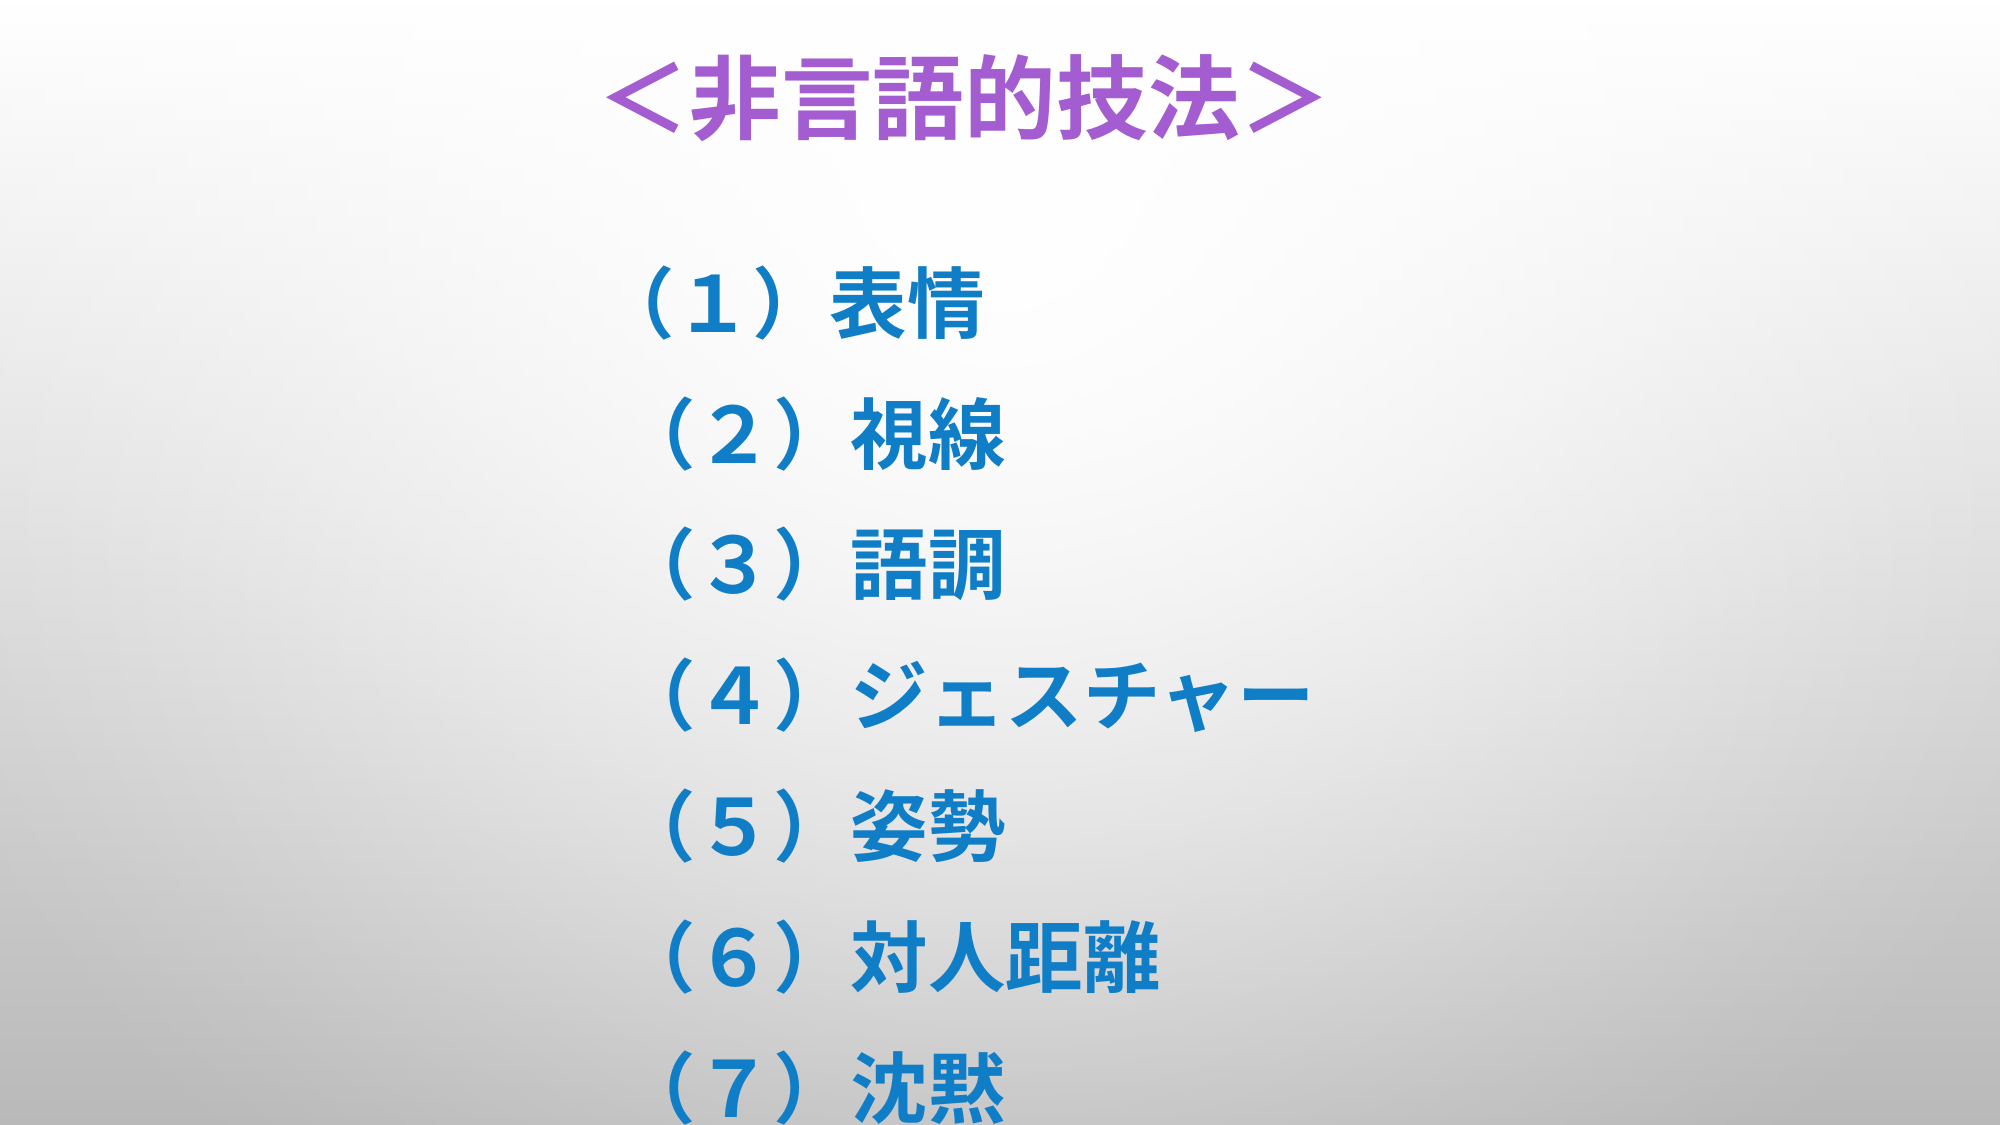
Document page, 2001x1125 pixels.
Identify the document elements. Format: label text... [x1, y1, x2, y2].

title ＜非言語的技法＞ [144, 0, 1785, 205]
picture [0, 0, 2000, 1125]
list （１）表情 （２）視線 （３）語調 （４）ジェスチャー （５）姿勢 （６）対人距離 （７）沈黙 [448, 228, 1785, 1125]
